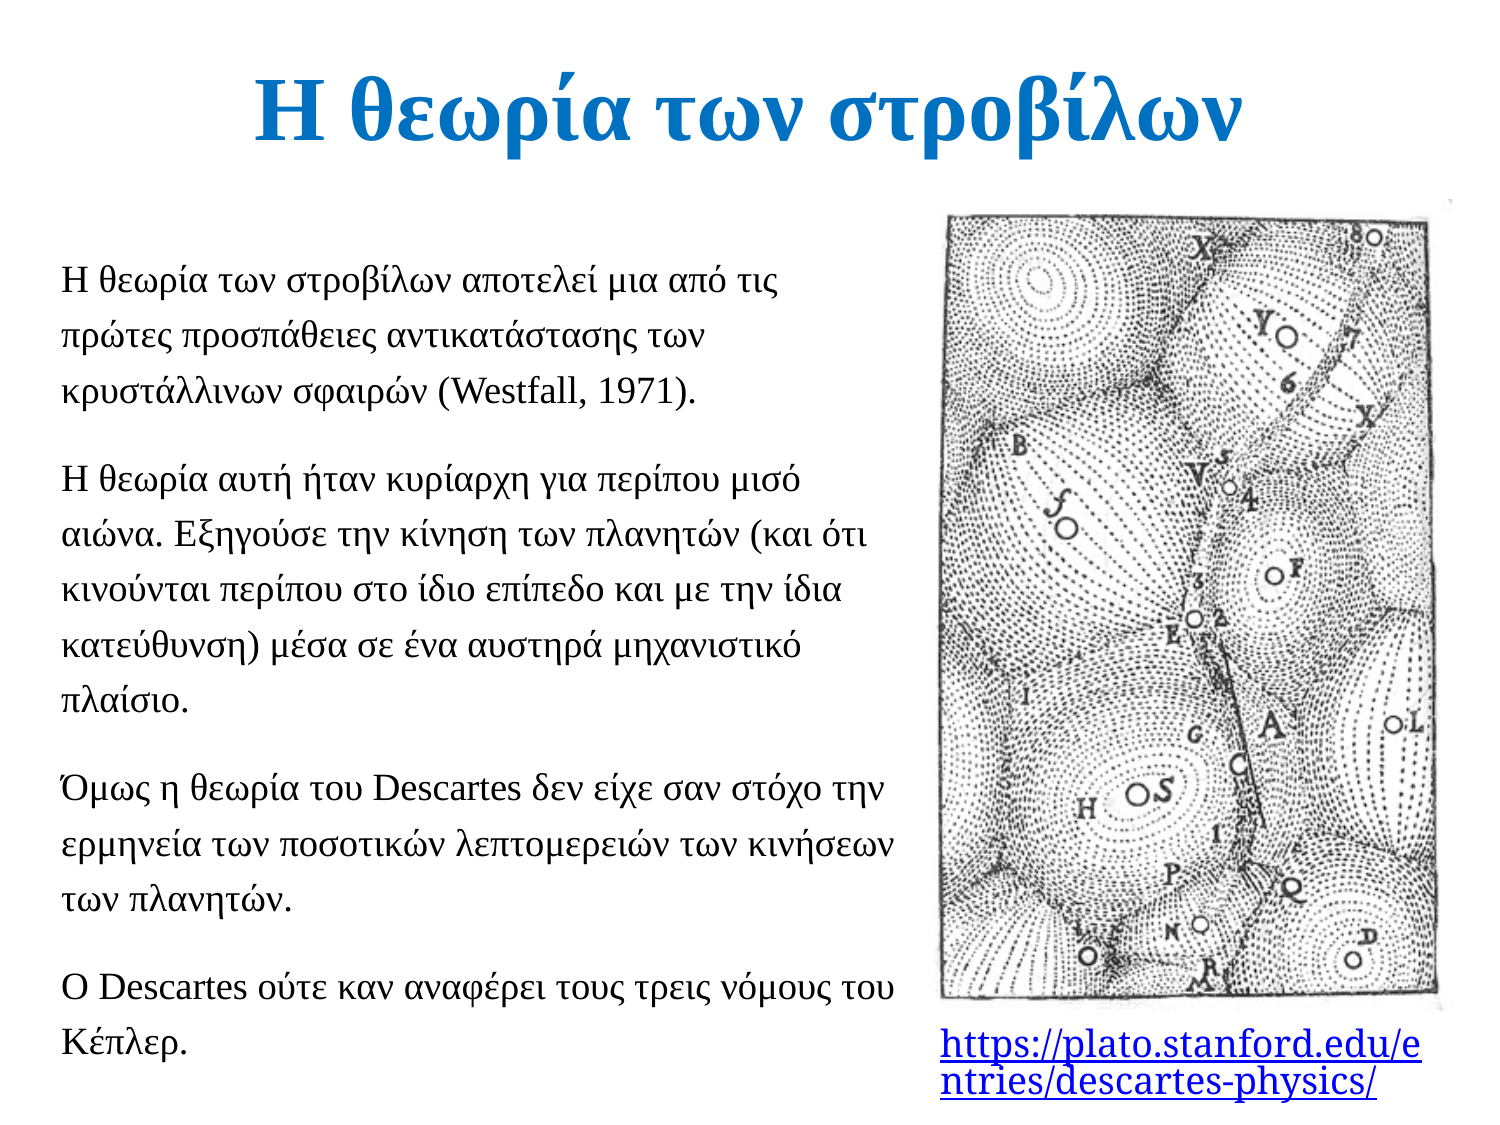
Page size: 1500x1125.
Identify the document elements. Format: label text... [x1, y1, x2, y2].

text_box https://plato.stanford.edu/entries/descartes-physics/ [925, 1021, 1454, 1079]
title Η θεωρία των στροβίλων [75, 45, 1425, 163]
list Η θεωρία των στροβίλων αποτελεί μια από τις πρώτες προσπάθειες αντικατάστασης των κρυστάλλινων σφαιρών (Westfall, 1971). Η θεωρία αυτή ήταν κυρίαρχη για περίπου μισό αιώνα. Εξηγούσε την κίνηση των πλανητών (και ότι κινούνται περίπου στο ίδιο επίπεδο και με την ίδια κατεύθυνση) μέσα σε ένα αυστηρά μηχανιστικό πλαίσιο. Όμως η θεωρία του Descartes δεν είχε σαν στόχο την ερμηνεία των ποσοτικών λεπτομερειών των κινήσεων των πλανητών. Ο Descartes ούτε καν αναφέρει τους τρεις νόμους του Κέπλερ. [46, 237, 914, 1080]
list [925, 199, 1454, 1013]
